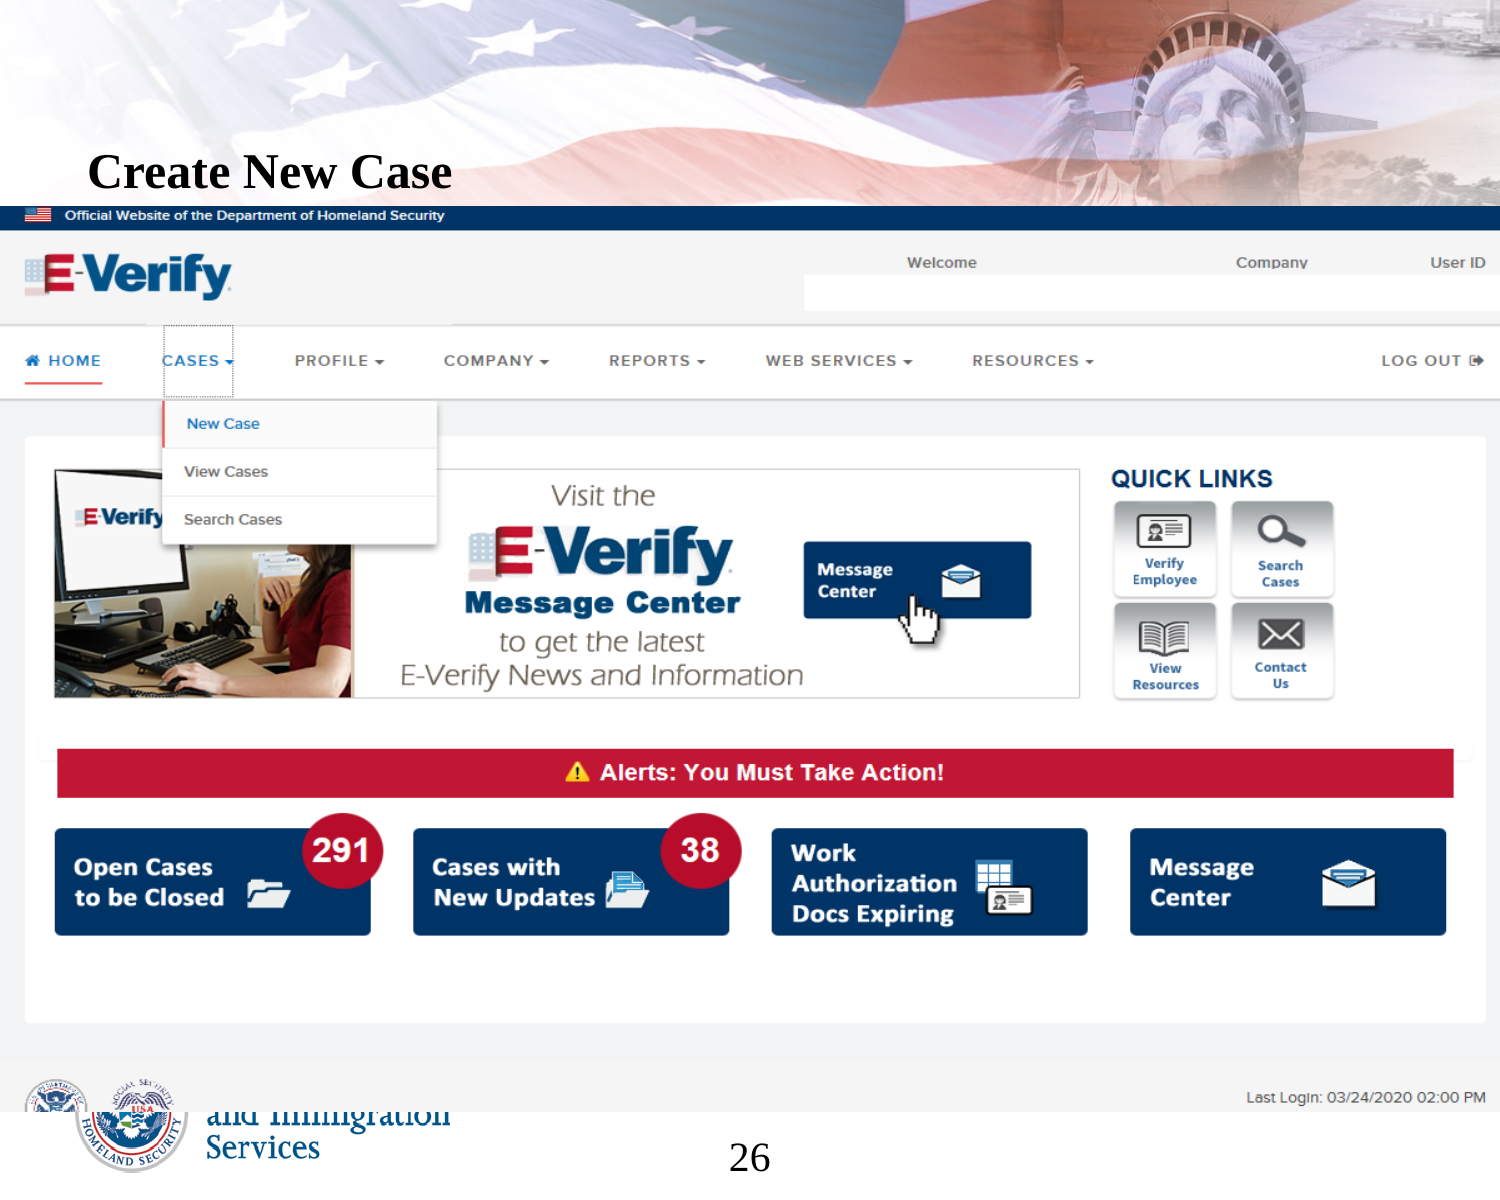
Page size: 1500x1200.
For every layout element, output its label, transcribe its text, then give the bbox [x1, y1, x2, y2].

picture [0, 0, 1500, 1173]
text_box Create New Case [72, 130, 560, 204]
